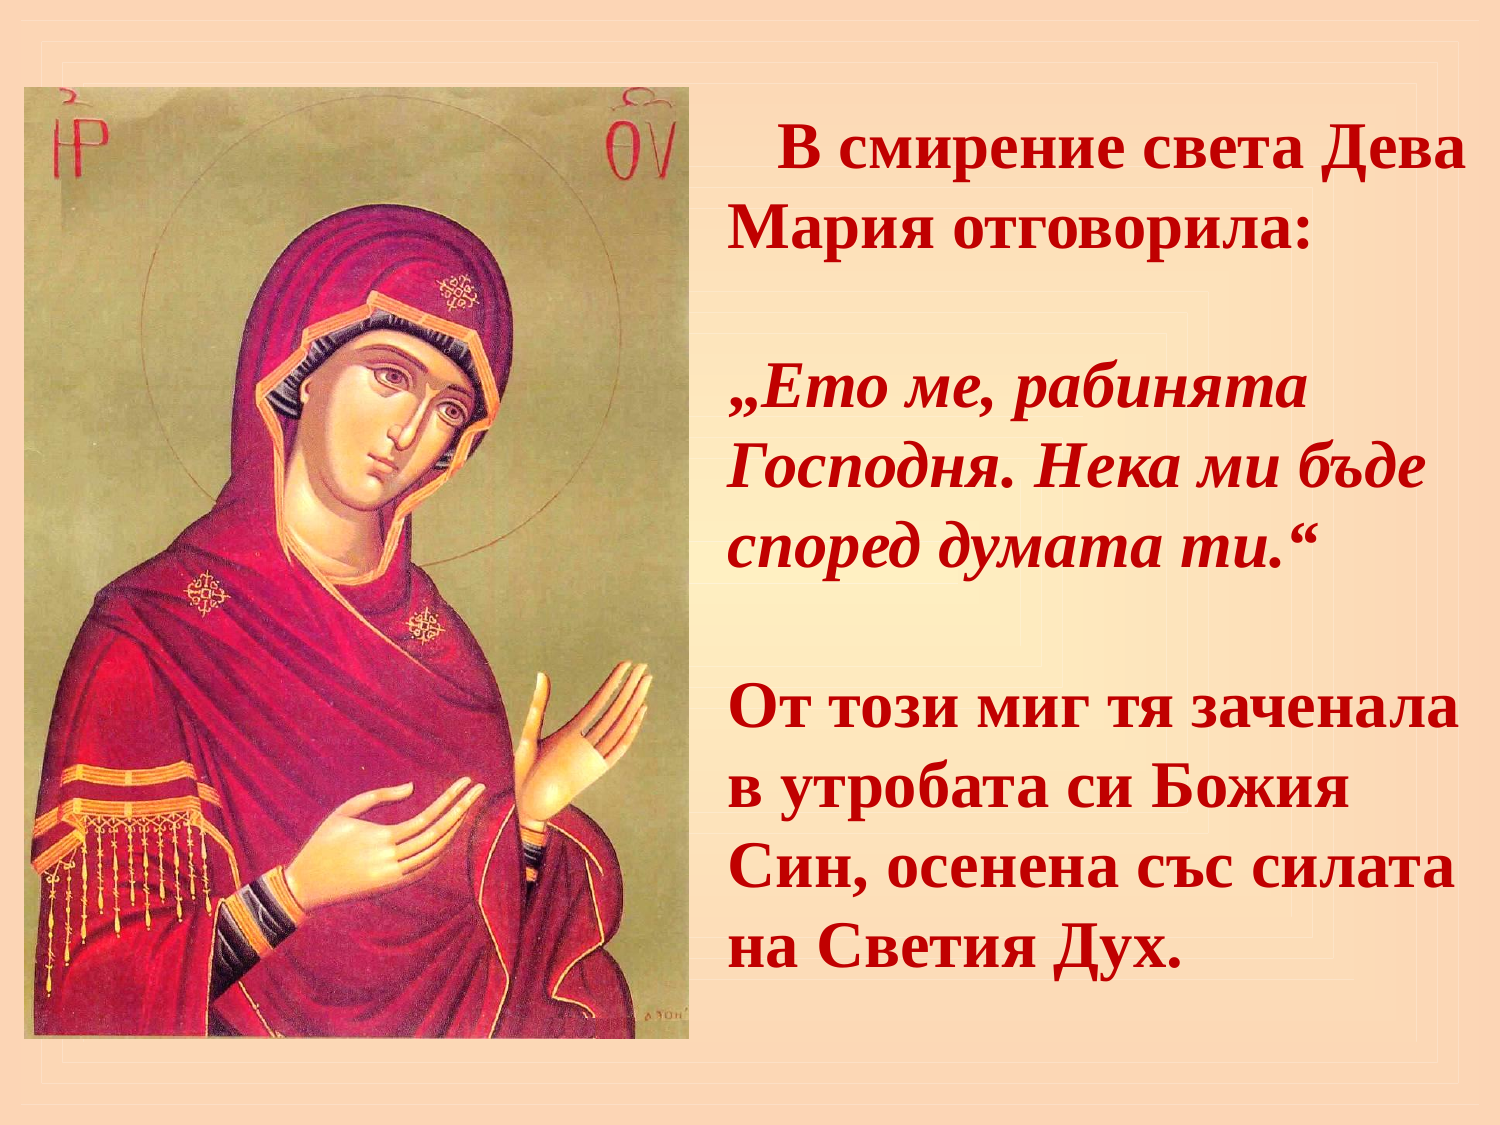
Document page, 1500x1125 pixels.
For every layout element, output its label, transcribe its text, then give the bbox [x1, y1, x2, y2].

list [24, 87, 689, 1039]
text_box В смирение света Дева Мария отговорила: „Ето ме, рабинята Господня. Нека ми бъде според думата ти.“ От този миг тя заченала в утробата си Божия Син, осенена със силата на Светия Дух. [712, 62, 1500, 1100]
